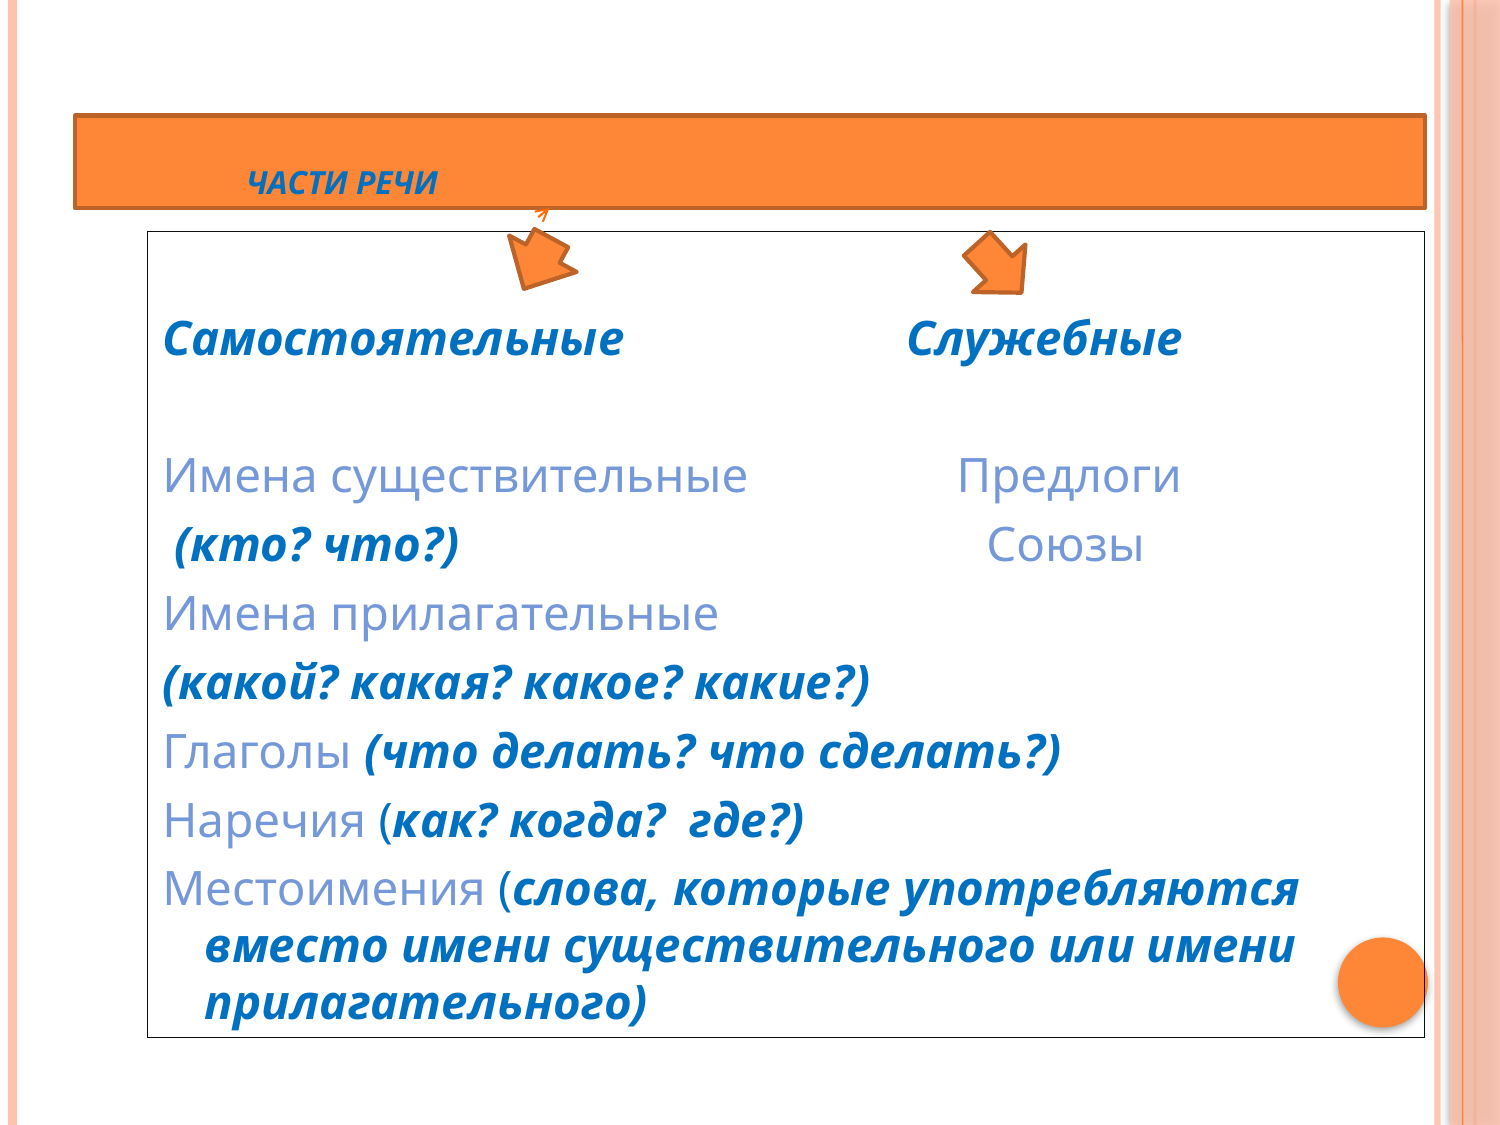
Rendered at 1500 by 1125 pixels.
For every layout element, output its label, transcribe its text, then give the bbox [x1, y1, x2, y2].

list Самостоятельные Служебные Имена существительные Предлоги (кто? что?) Союзы Имена прилагательные (какой? какая? какое? какие?) Глаголы (что делать? что сделать?) Наречия (как? когда? где?) Местоимения (слова, которые употребляются вместо имени существительного или имени прилагательного) [147, 231, 1425, 1038]
text_box [961, 229, 1028, 295]
text_box [507, 226, 579, 291]
title Части речи [73, 113, 1427, 210]
